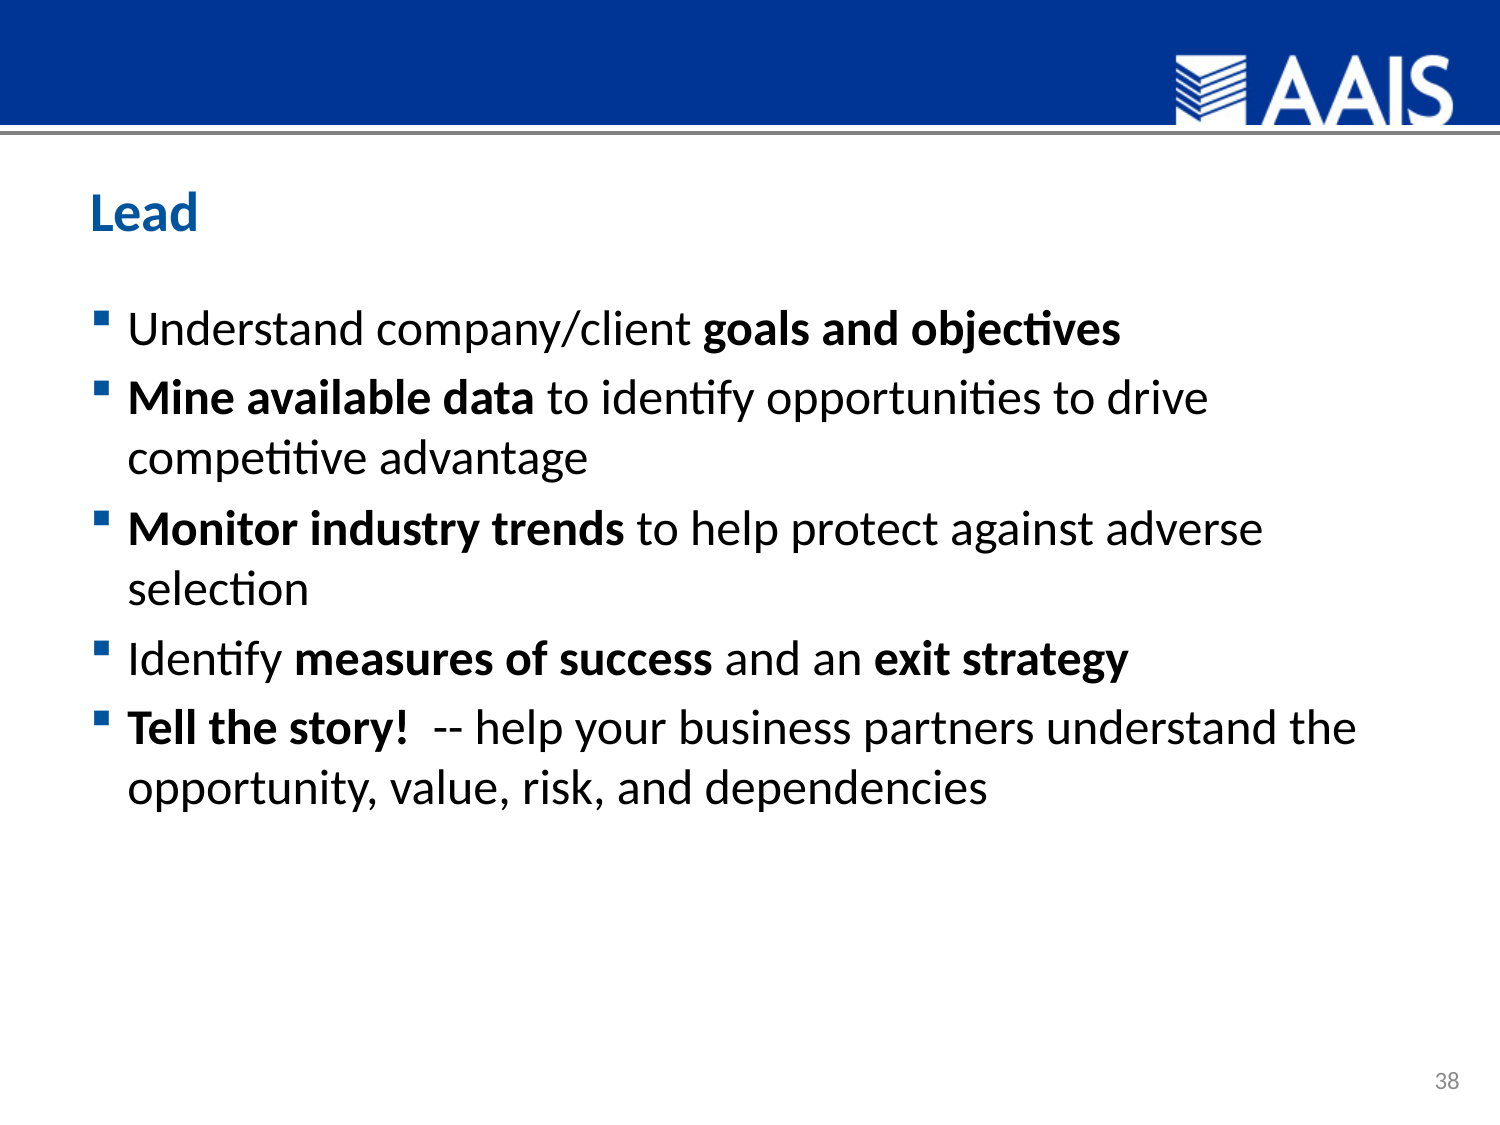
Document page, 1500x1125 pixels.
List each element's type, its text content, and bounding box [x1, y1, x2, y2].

slide_number 38 [1125, 1050, 1475, 1110]
picture [0, 0, 1500, 125]
list Understand company/client goals and objectives Mine available data to identify opportunities to drive competitive advantage Monitor industry trends to help protect against adverse selection Identify measures of success and an exit strategy Tell the story! -- help your business partners understand the opportunity, value, risk, and dependencies [75, 287, 1425, 1005]
title Lead [75, 167, 1425, 250]
